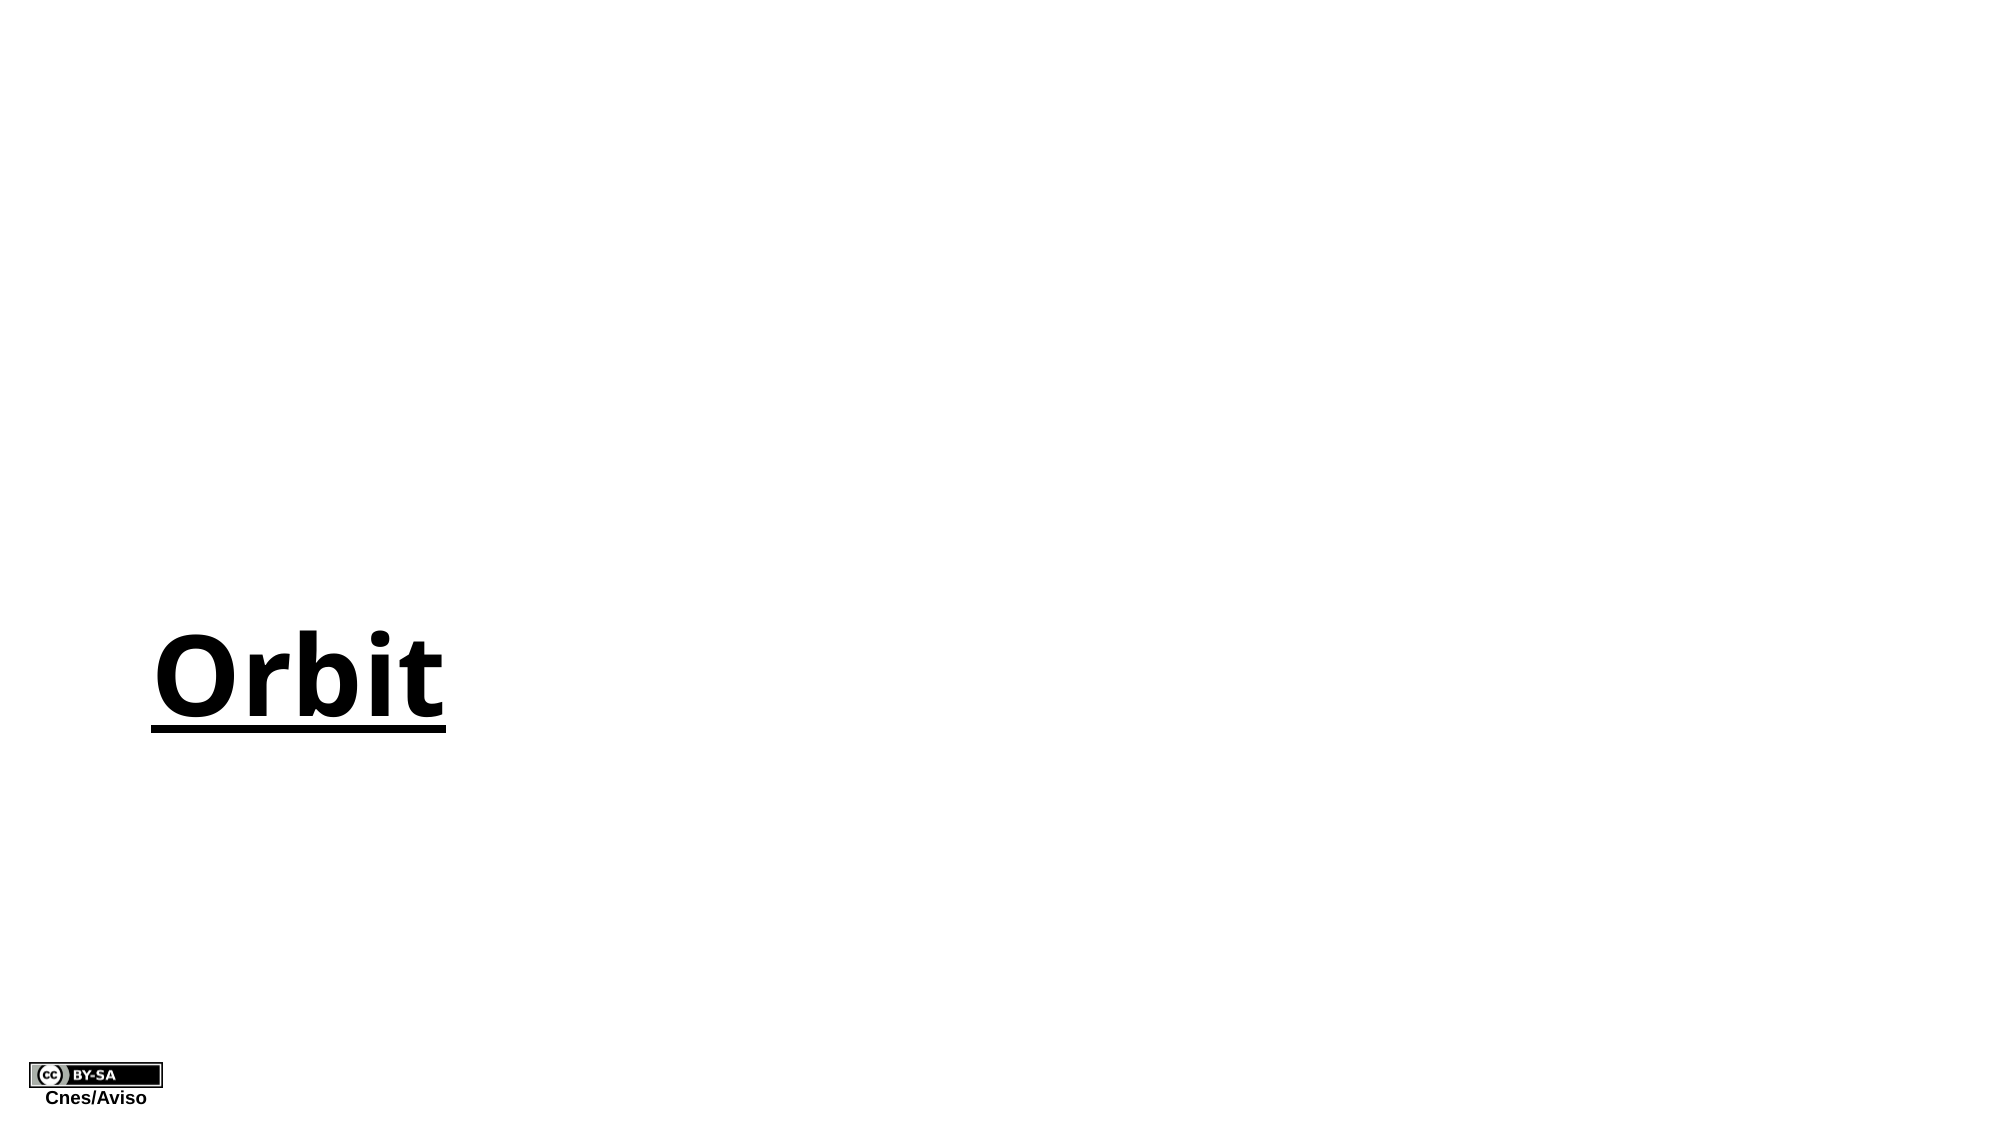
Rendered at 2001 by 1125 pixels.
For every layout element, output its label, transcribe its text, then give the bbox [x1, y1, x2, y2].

picture [29, 1062, 163, 1088]
title Orbit [136, 280, 1862, 749]
